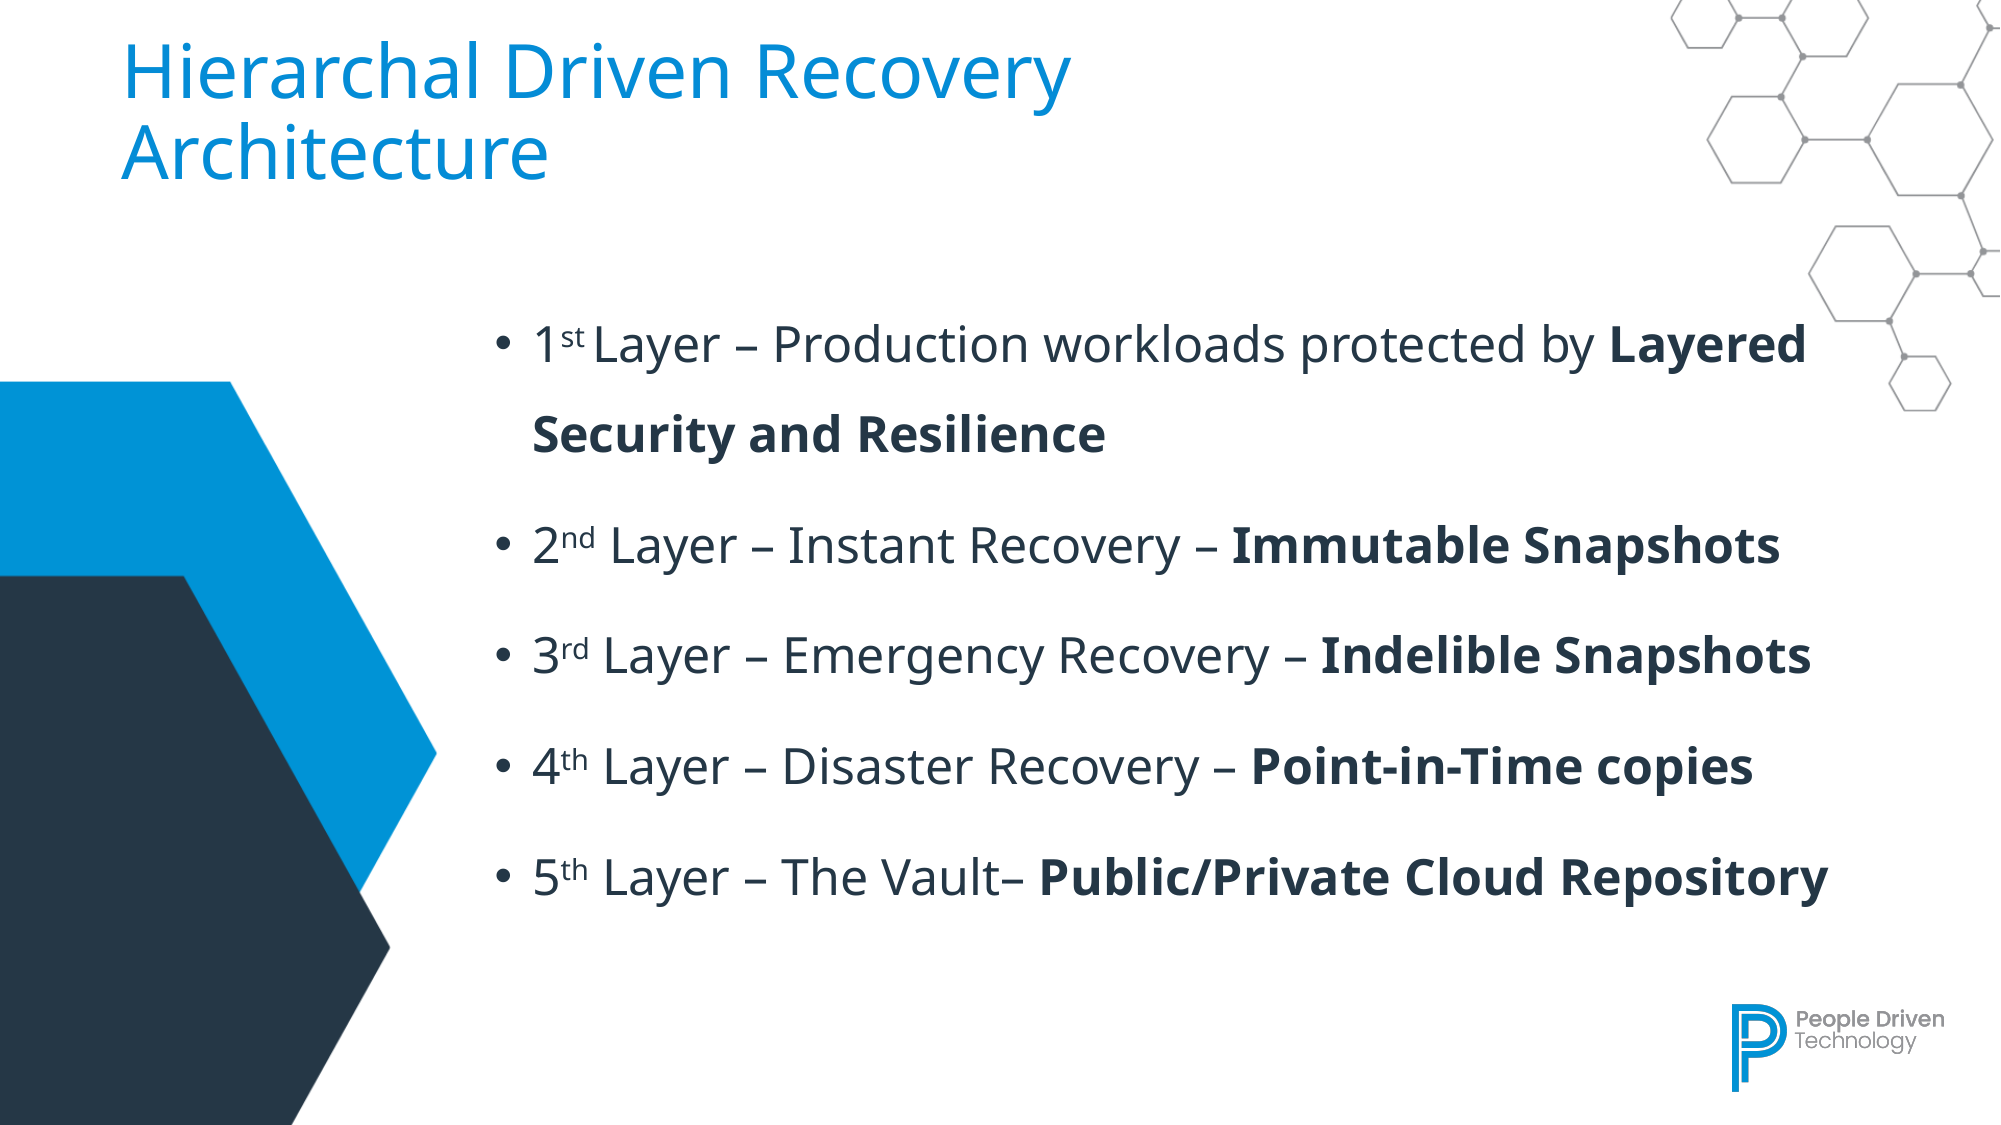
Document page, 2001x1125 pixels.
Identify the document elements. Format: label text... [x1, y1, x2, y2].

picture [0, 0, 2000, 1125]
text_box 1st Layer – Production workloads protected by Layered Security and Resilience 2nd Layer – Instant Recovery – Immutable Snapshots 3rd Layer – Emergency Recovery – Indelible Snapshots 4th Layer – Disaster Recovery – Point-in-Time copies 5th Layer – The Vault– Public/Private Cloud Repository [479, 274, 1866, 971]
title Hierarchal Driven Recovery Architecture [106, 50, 1396, 179]
